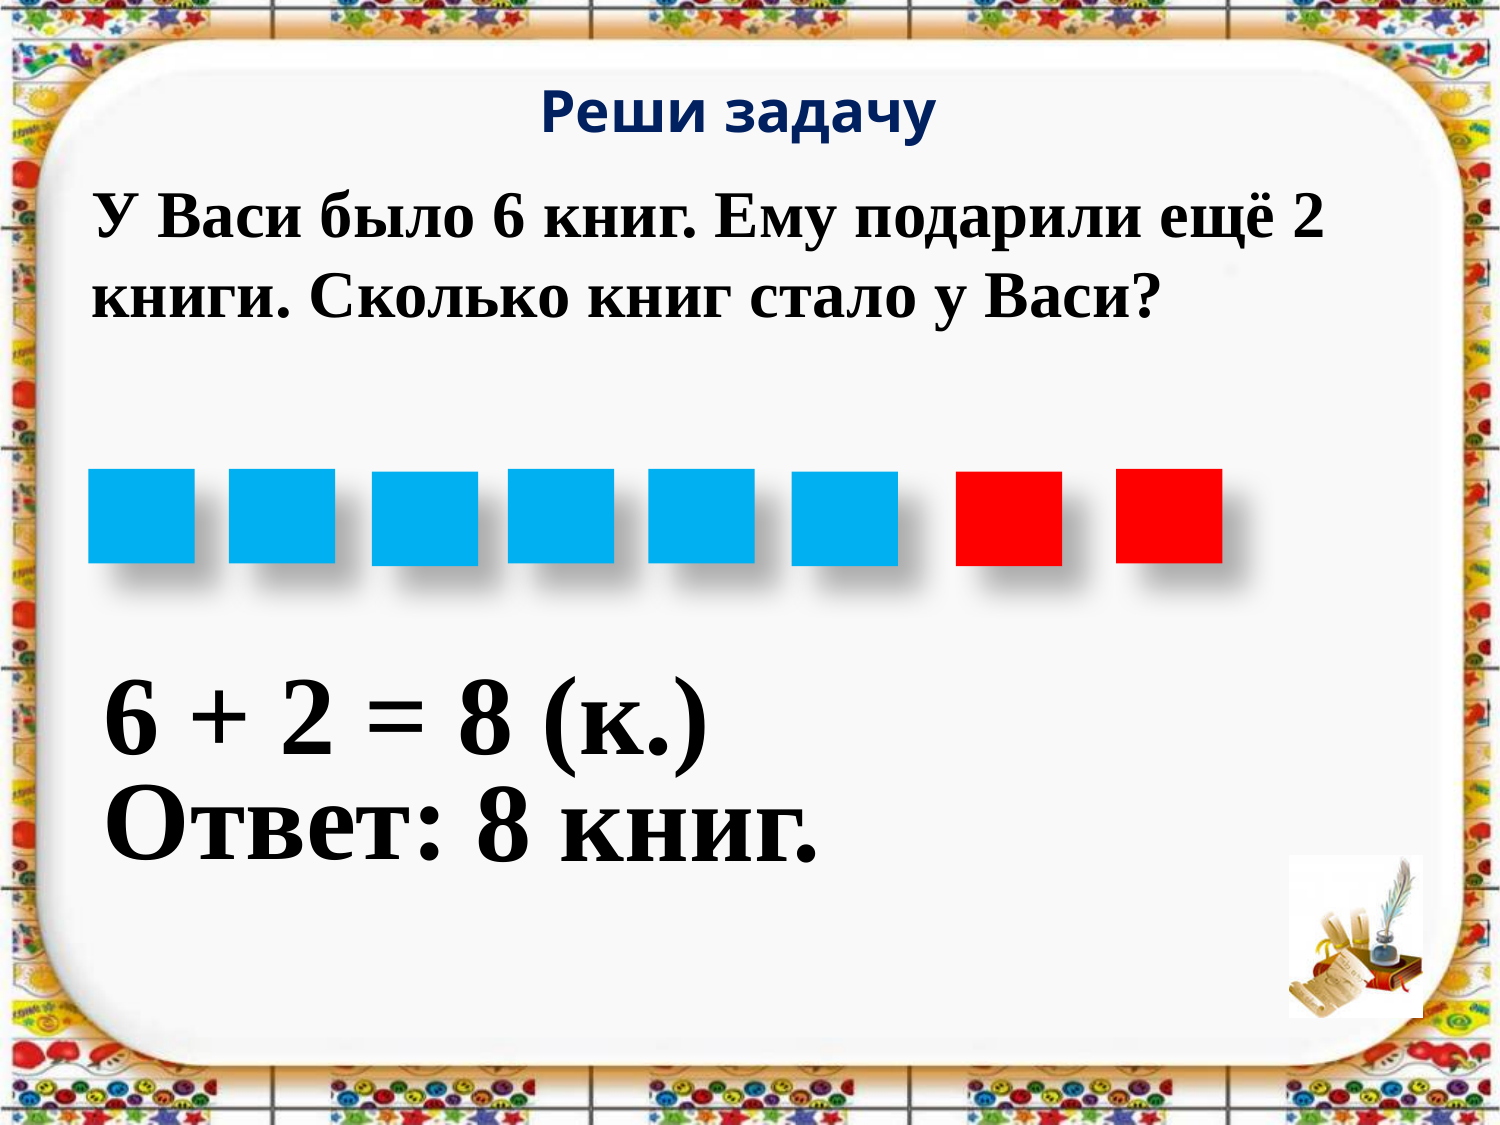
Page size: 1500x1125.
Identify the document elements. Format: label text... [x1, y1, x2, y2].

text_box [227, 467, 337, 565]
text_box [789, 470, 900, 568]
text_box [954, 470, 1064, 568]
text_box 6 + 2 = [88, 634, 442, 739]
text_box [86, 467, 197, 565]
text_box 8 книг. [460, 741, 1010, 892]
text_box [370, 470, 480, 568]
text_box Ответ: [87, 739, 460, 890]
text_box Реши задачу [165, 66, 1311, 152]
text_box [506, 467, 616, 565]
text_box У Васи было 6 книг. Ему подарили ещё 2 книги. Сколько книг стало у Васи? [76, 163, 1424, 338]
text_box [1114, 467, 1224, 565]
text_box [646, 467, 757, 565]
picture [0, 0, 1500, 1125]
text_box 8 (к.) [442, 634, 747, 784]
